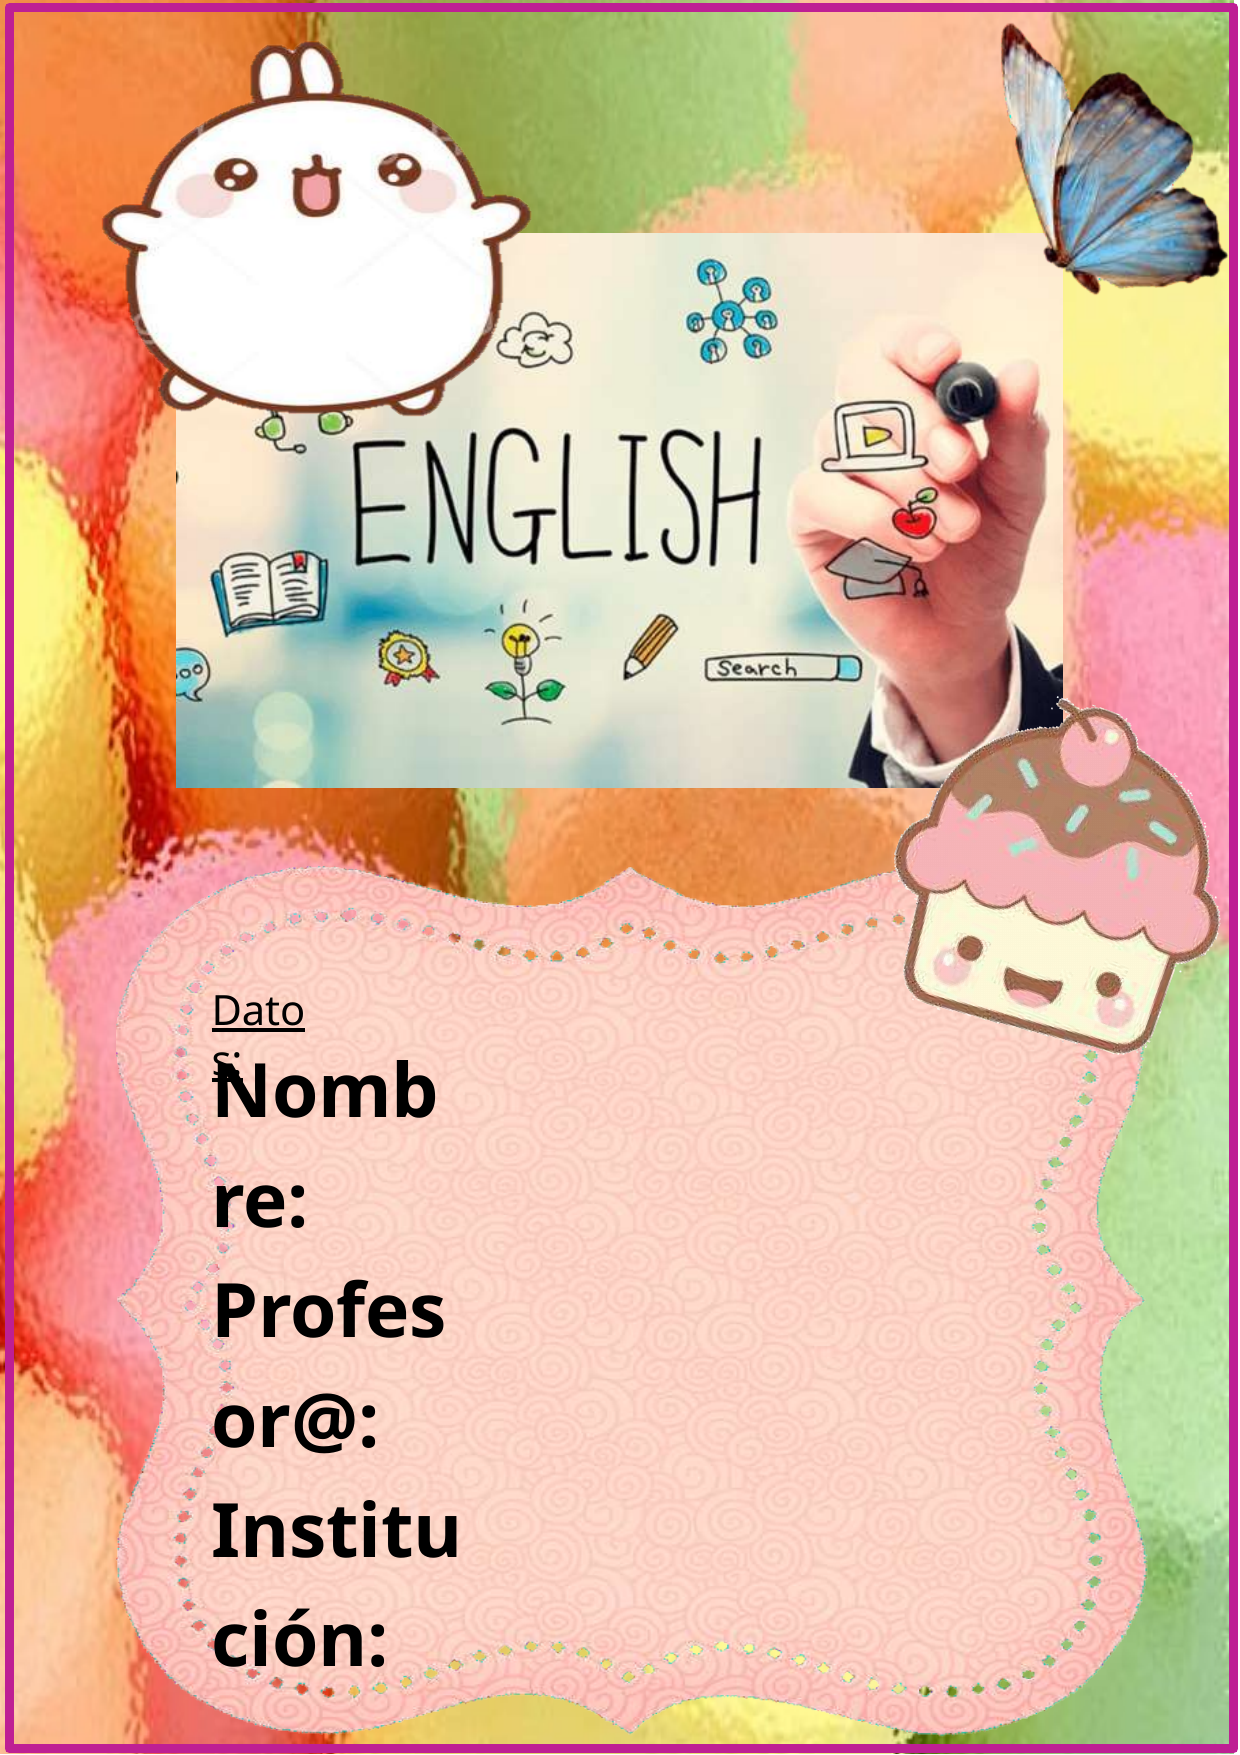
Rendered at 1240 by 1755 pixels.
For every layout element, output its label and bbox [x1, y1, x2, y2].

text_box [9, 7, 1240, 1749]
picture [0, 0, 1240, 1754]
